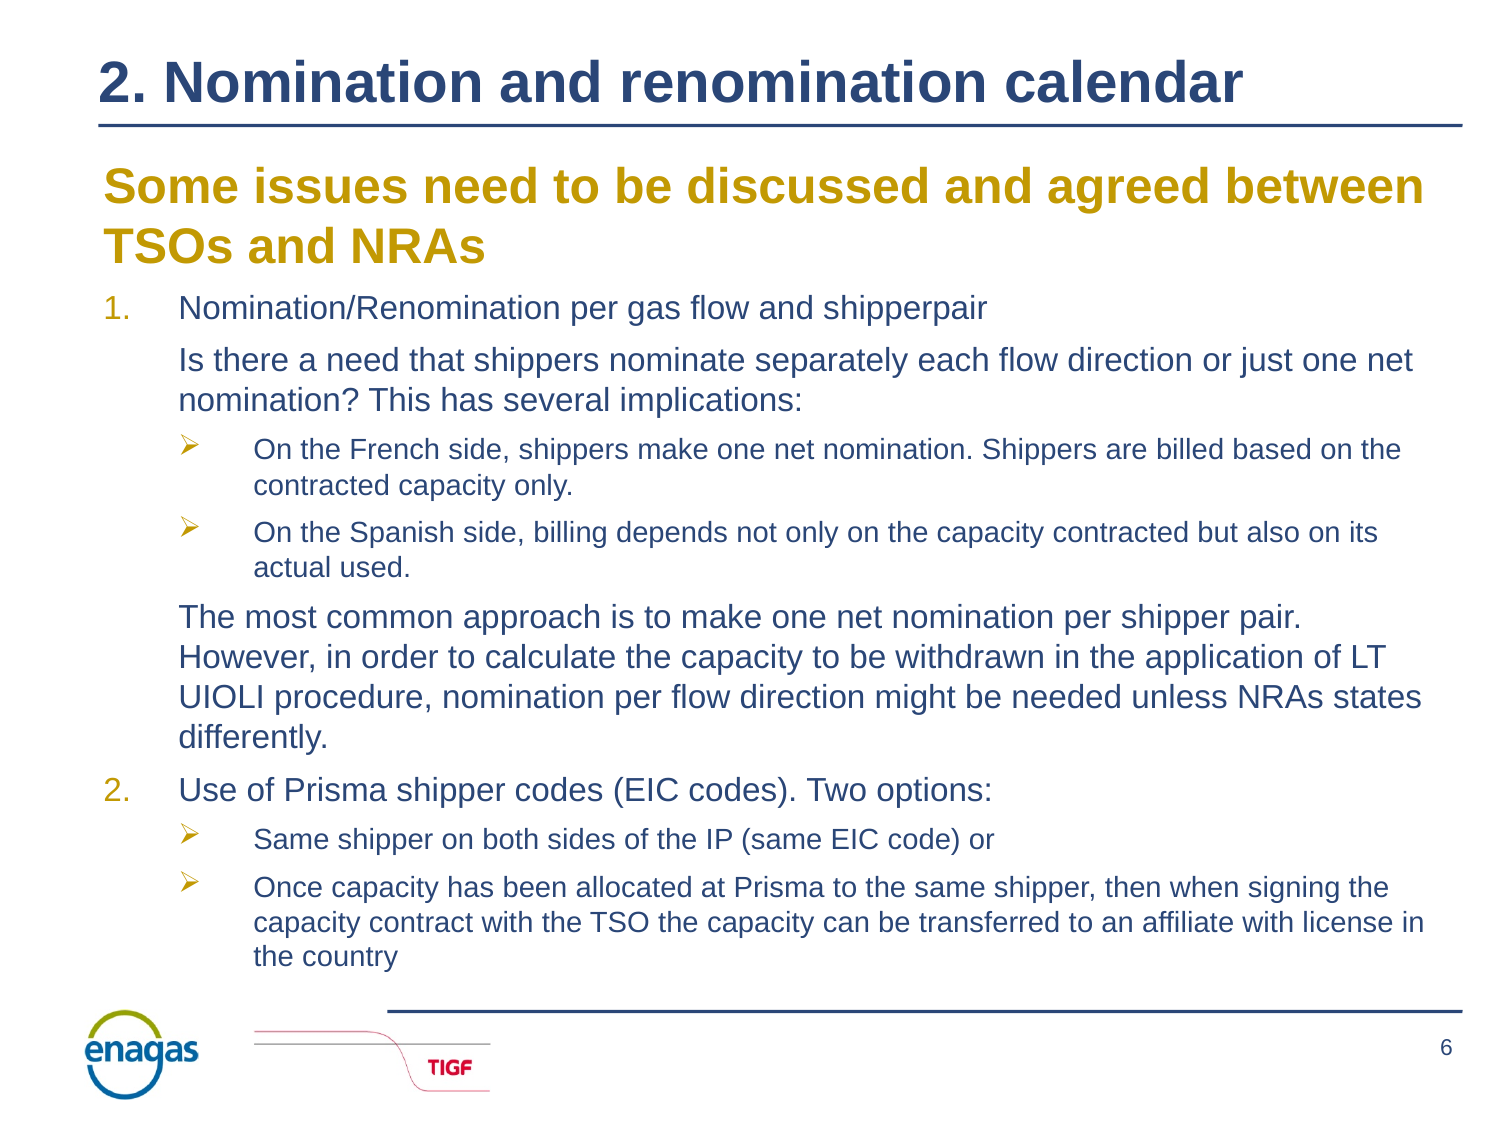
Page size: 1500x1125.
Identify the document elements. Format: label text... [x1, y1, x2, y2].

picture [253, 1030, 491, 1092]
picture [84, 1009, 199, 1100]
text_box Some issues need to be discussed and agreed between TSOs and NRAs Nomination/Renomination per gas flow and shipperpair Is there a need that shippers nominate separately each flow direction or just one net nomination? This has several implications: On the French side, shippers make one net nomination. Shippers are billed based on the contracted capacity only. On the Spanish side, billing depends not only on the capacity contracted but also on its actual used. The most common approach is to make one net nomination per shipper pair. However, in order to calculate the capacity to be withdrawn in the application of LT UIOLI procedure, nomination per flow direction might be needed unless NRAs states differently. Use of Prisma shipper codes (EIC codes). Two options: Same shipper on both sides of the IP (same EIC code) or Once capacity has been allocated at Prisma to the same shipper, then when signing the capacity contract with the TSO the capacity can be transferred to an affiliate with license in the country [88, 146, 1466, 981]
text_box 2. Nomination and renomination calendar [98, 54, 1466, 115]
